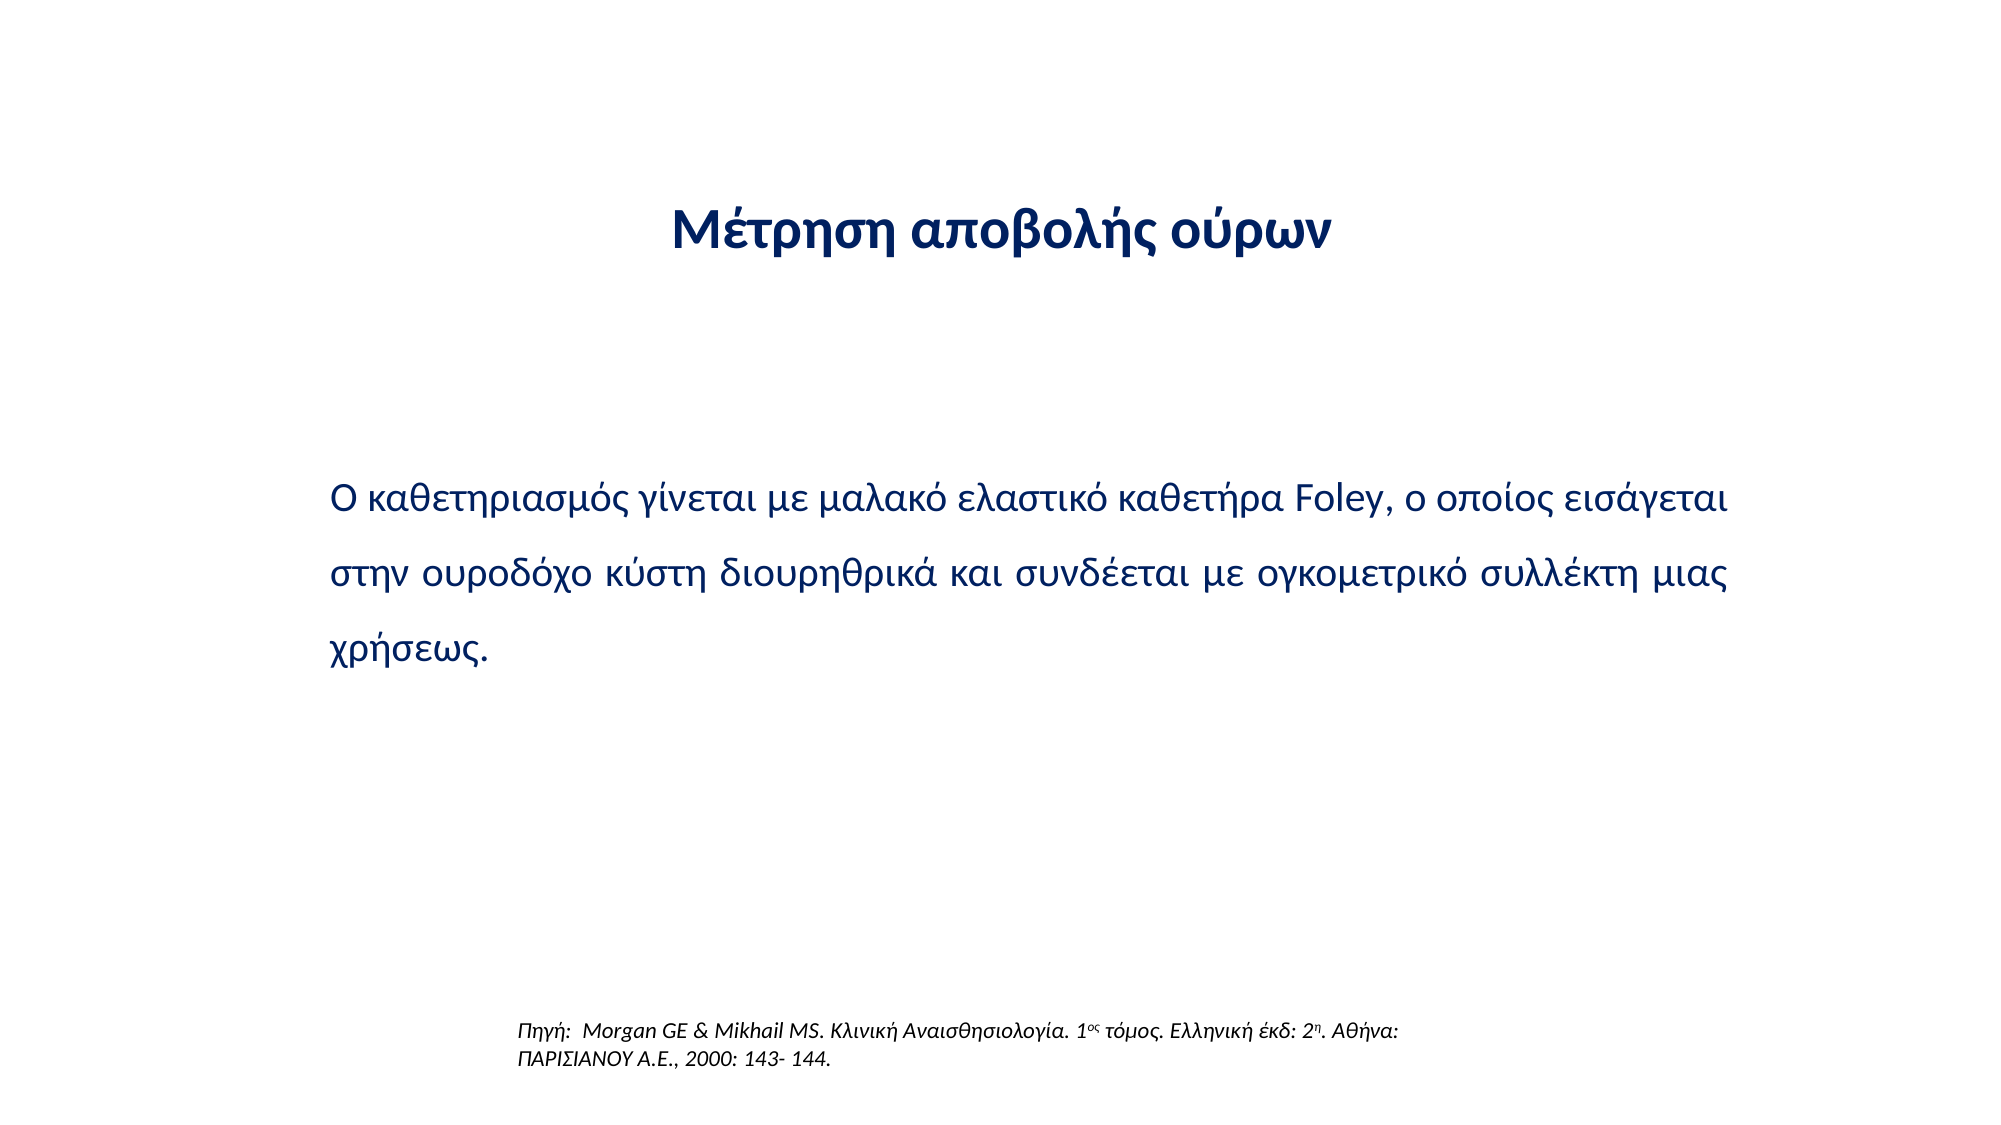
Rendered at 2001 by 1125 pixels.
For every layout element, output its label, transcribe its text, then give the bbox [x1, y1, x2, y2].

text_box Μέτρηση αποβολής ούρων [656, 182, 1349, 268]
text_box Πηγή: Morgan GE & Mikhail MS. Κλινική Αναισθησιολογία. 1ος τόμος. Ελληνική έκδ: 2η. Αθήνα: ΠΑΡΙΣΙΑΝΟΥ Α.Ε., 2000: 143- 144. [502, 1008, 1503, 1078]
text_box Ο καθετηριασμός γίνεται με μαλακό ελαστικό καθετήρα Foley, ο οποίος εισάγεται στην ουροδόχο κύστη διουρηθρικά και συνδέεται με ογκομετρικό συλλέκτη μιας χρήσεως. [315, 437, 1744, 677]
